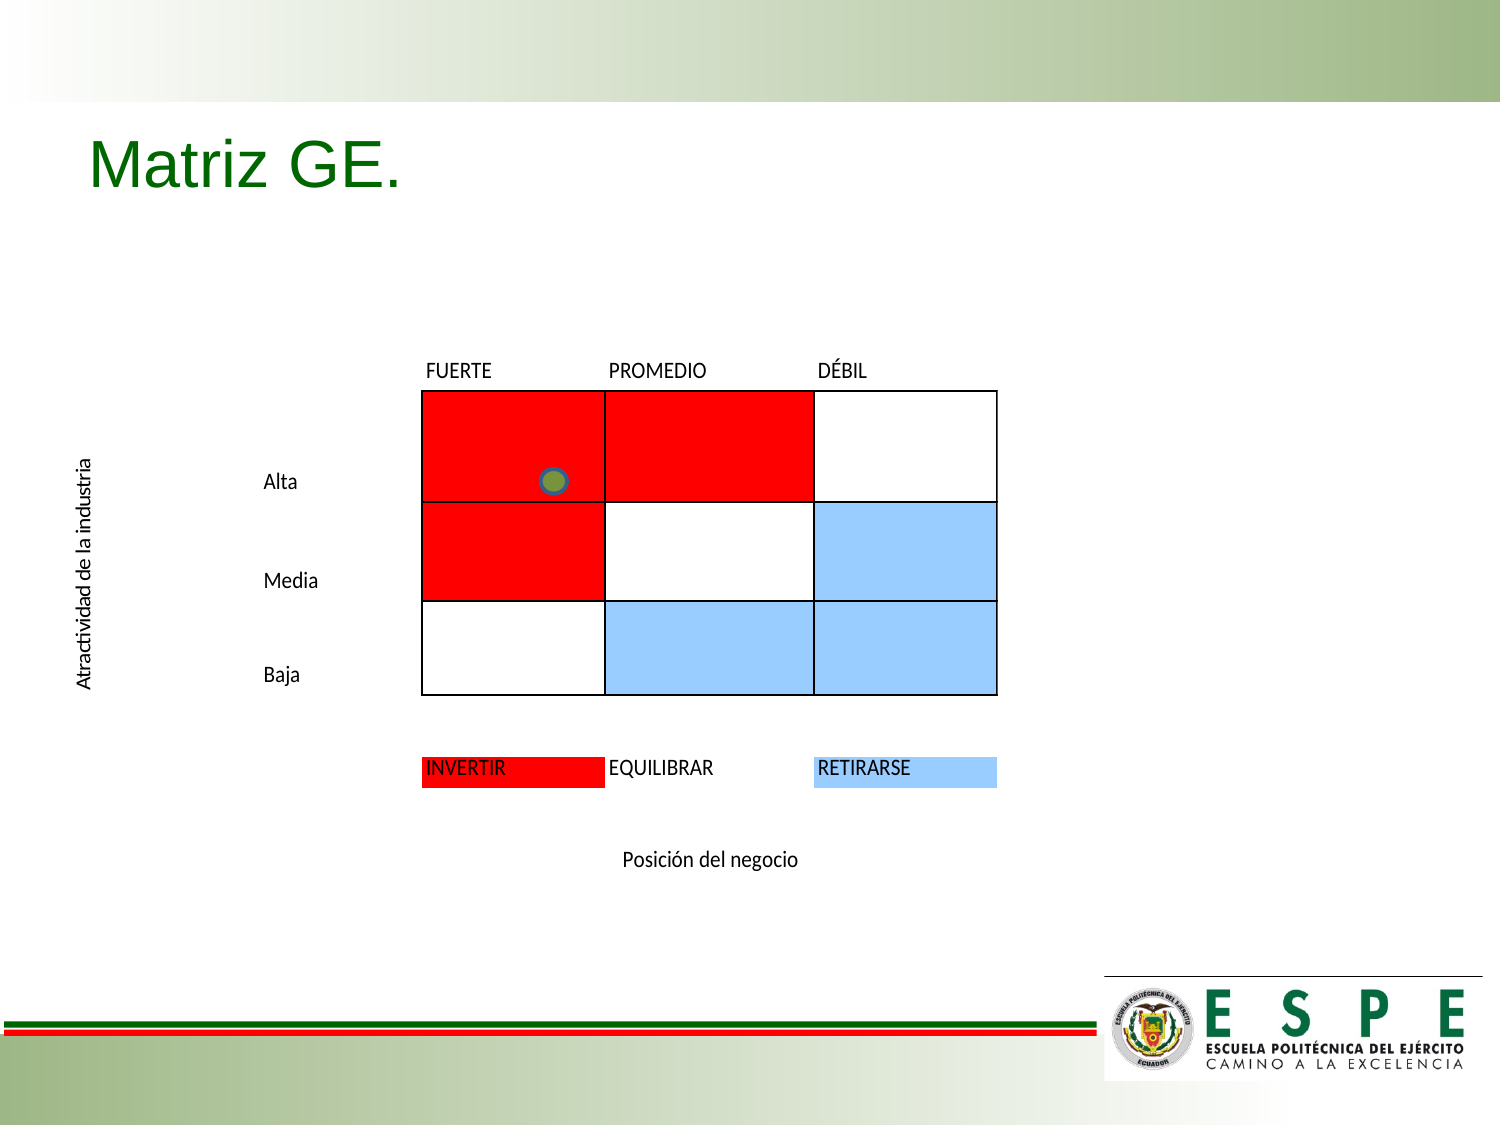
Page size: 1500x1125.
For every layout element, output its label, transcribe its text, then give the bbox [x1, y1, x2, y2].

picture [29, 337, 999, 882]
picture [1104, 976, 1483, 1081]
subtitle Matriz GE. [88, 113, 1377, 402]
